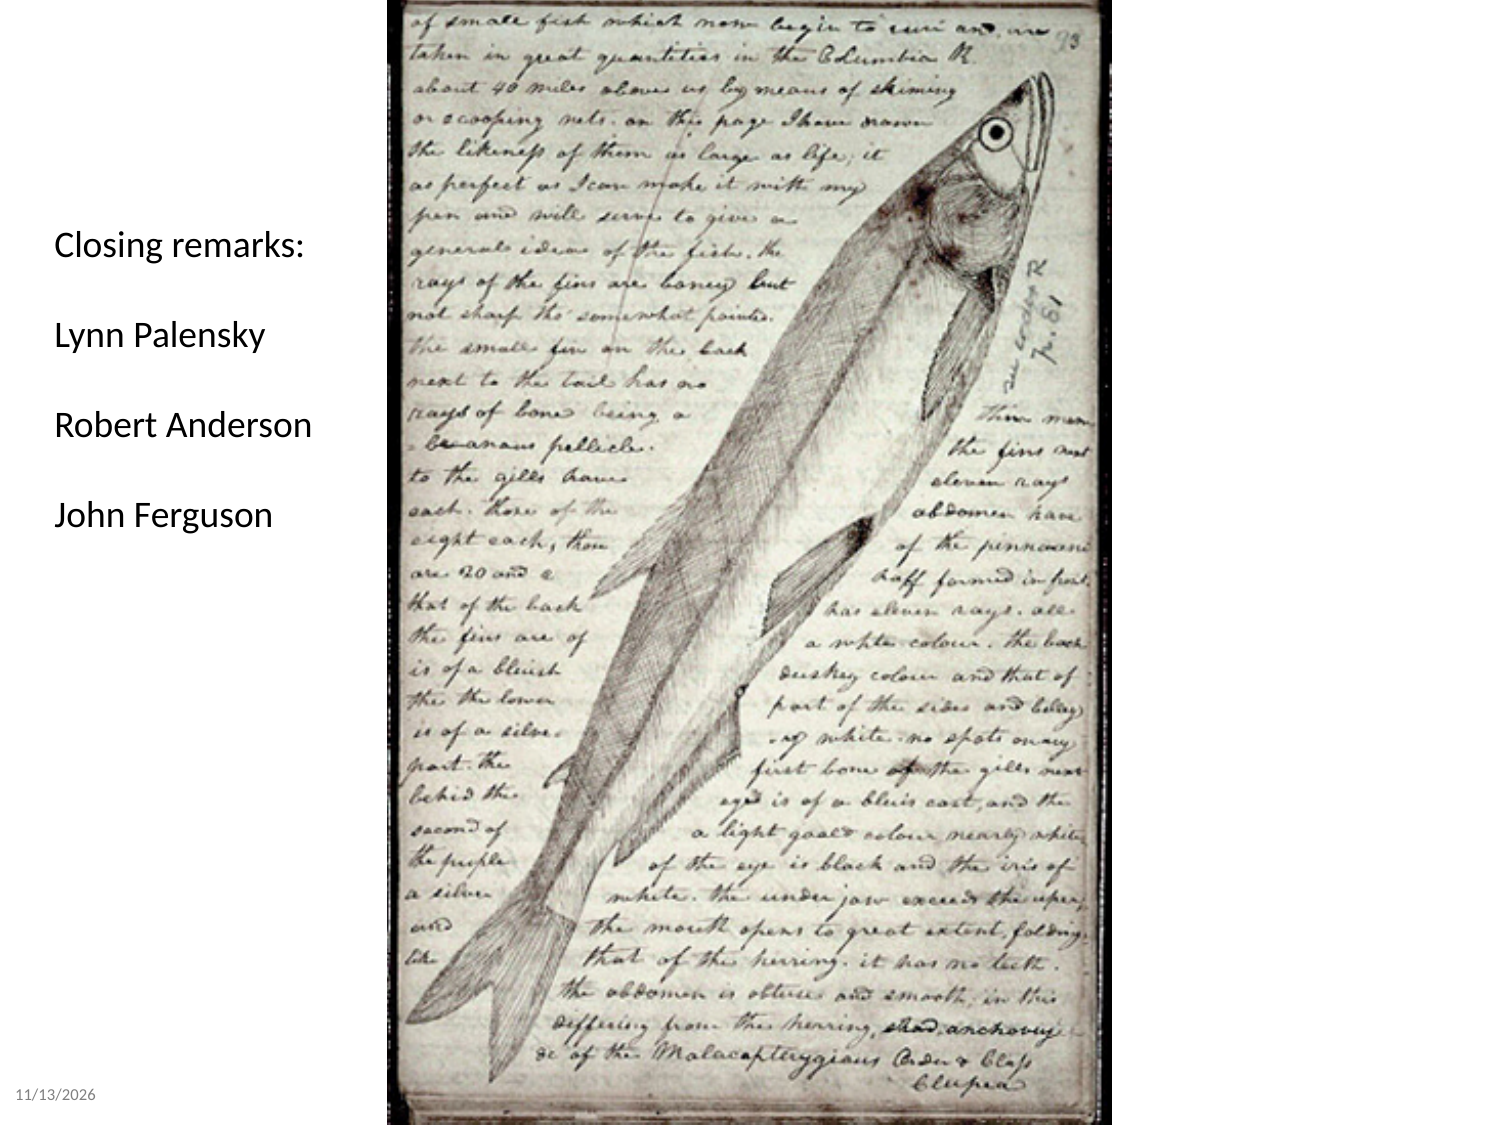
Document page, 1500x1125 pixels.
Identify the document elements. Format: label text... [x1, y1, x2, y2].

text_box Closing remarks: Lynn Palensky Robert Anderson John Ferguson [39, 212, 328, 543]
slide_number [0, 1073, 350, 1114]
picture [387, 0, 1112, 1125]
